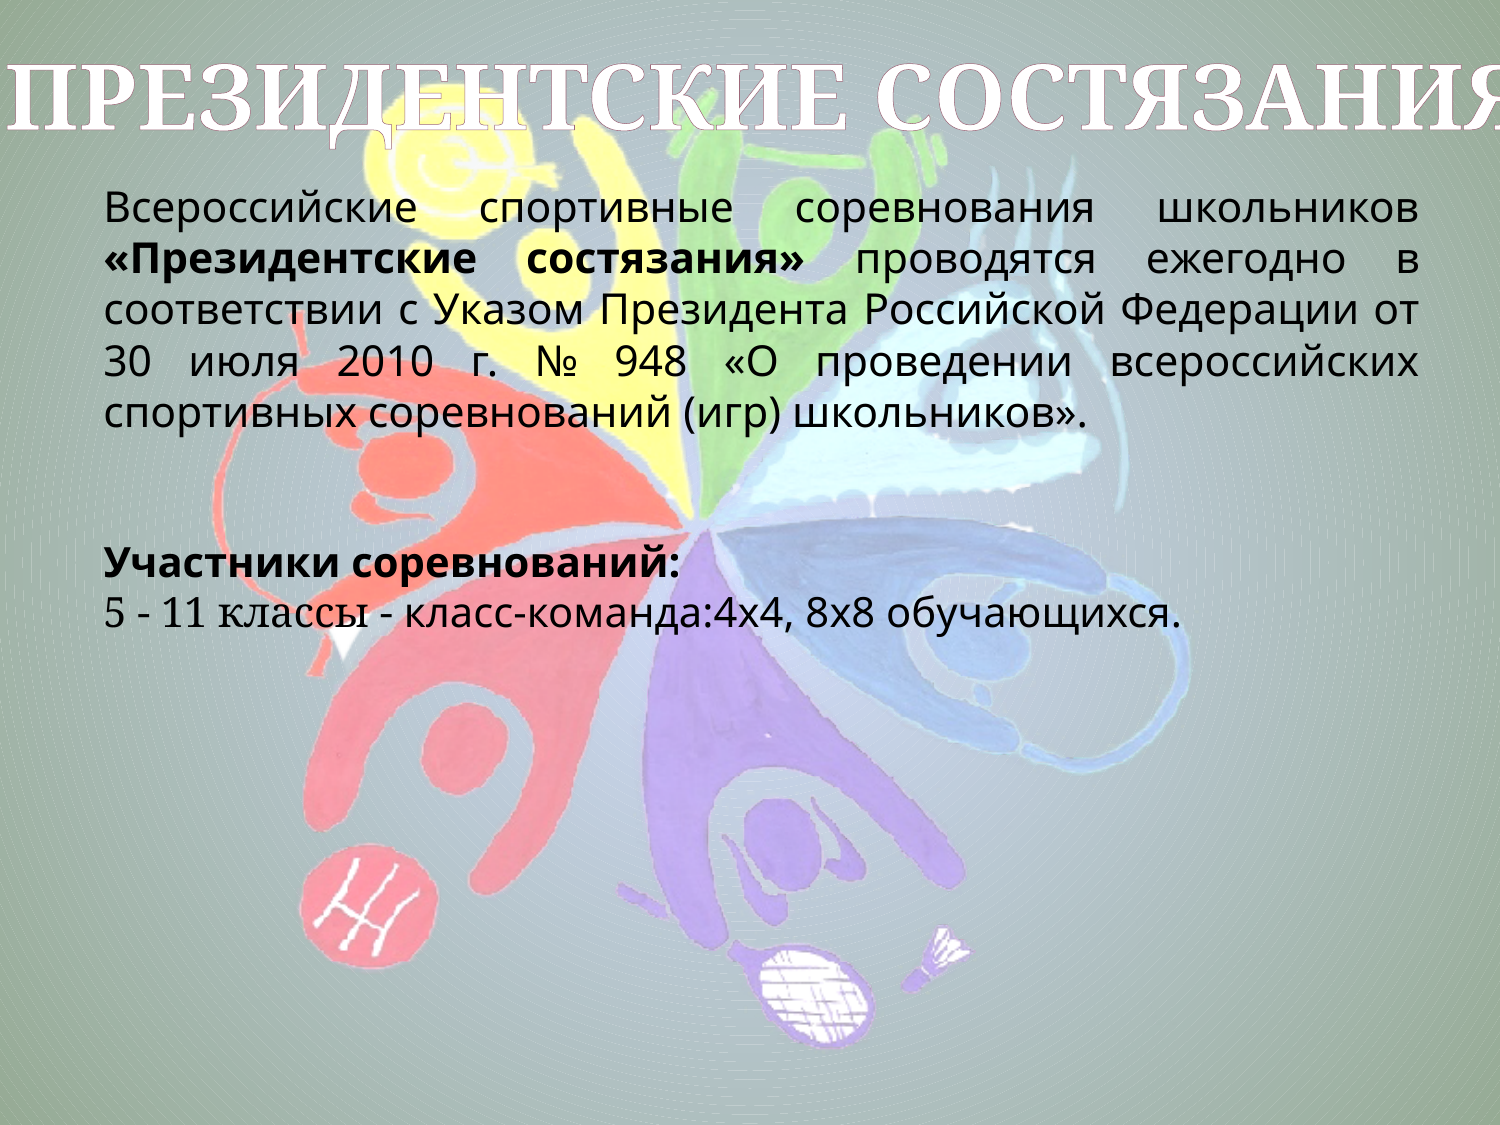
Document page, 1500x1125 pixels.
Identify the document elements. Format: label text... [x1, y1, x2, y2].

picture [1, 80, 1479, 1123]
text_box Президентские состязания [0, 30, 1500, 156]
